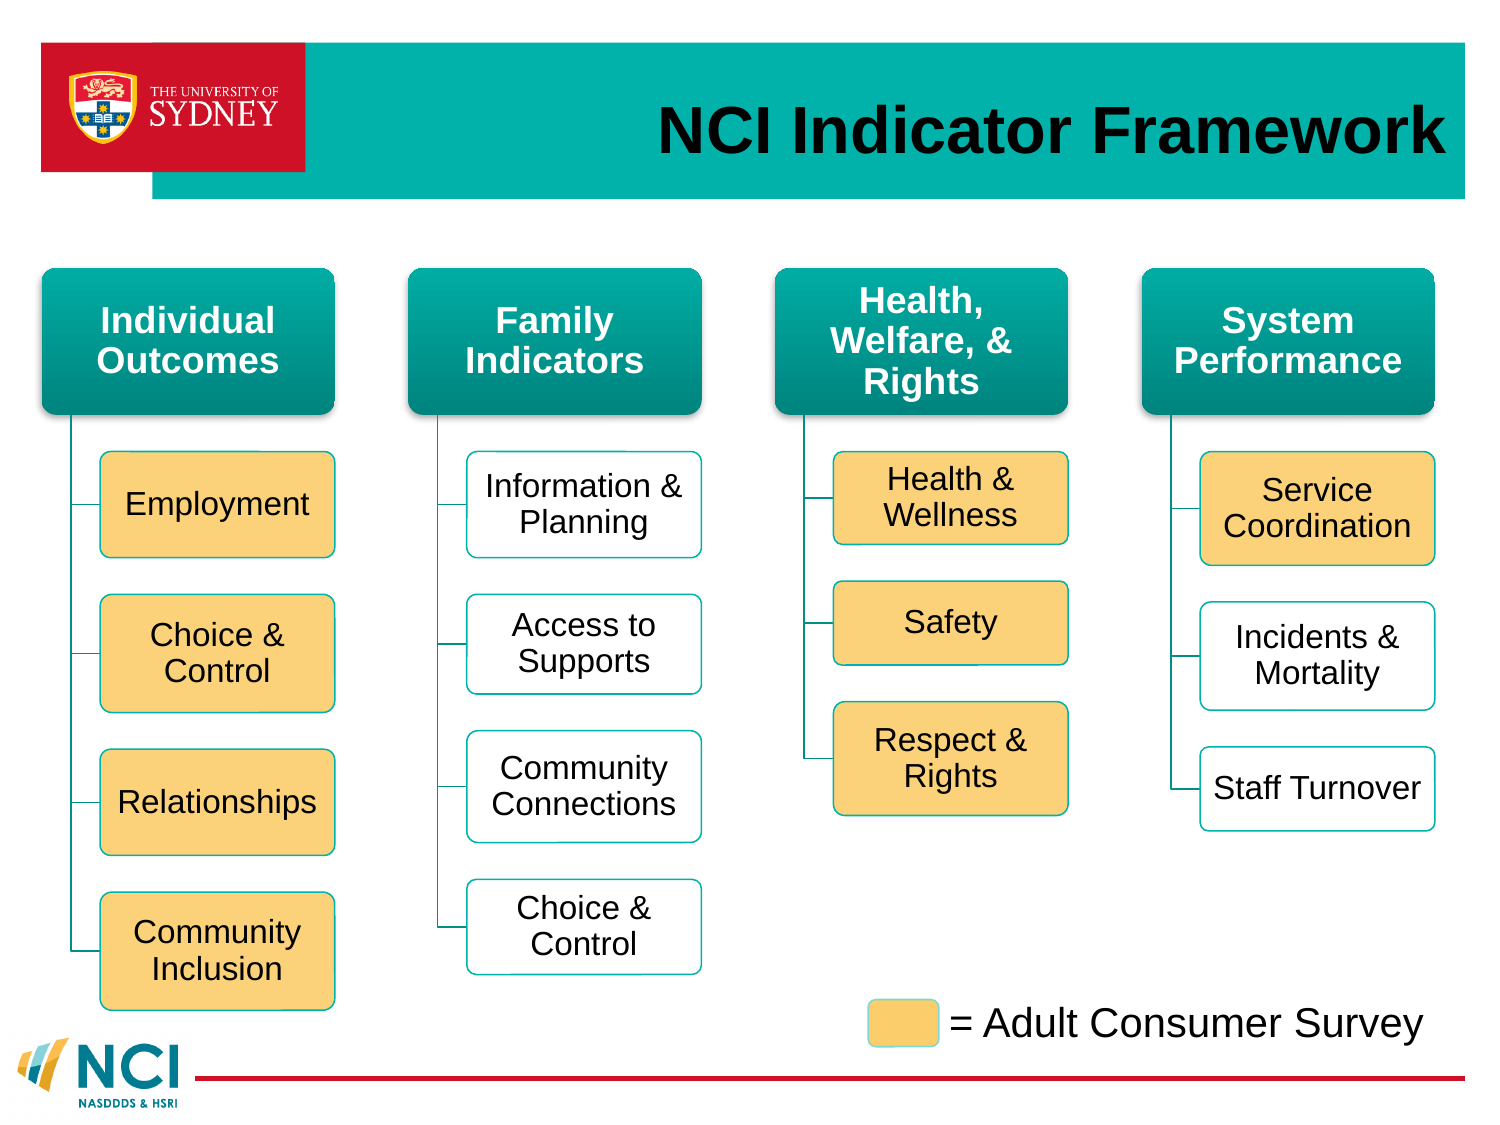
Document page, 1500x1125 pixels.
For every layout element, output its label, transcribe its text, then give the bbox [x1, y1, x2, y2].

picture [0, 1019, 196, 1125]
list = Adult Consumer Survey [891, 987, 1447, 1068]
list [41, 219, 1436, 1059]
picture [69, 71, 278, 144]
title NCI Indicator Framework [304, 70, 1463, 175]
